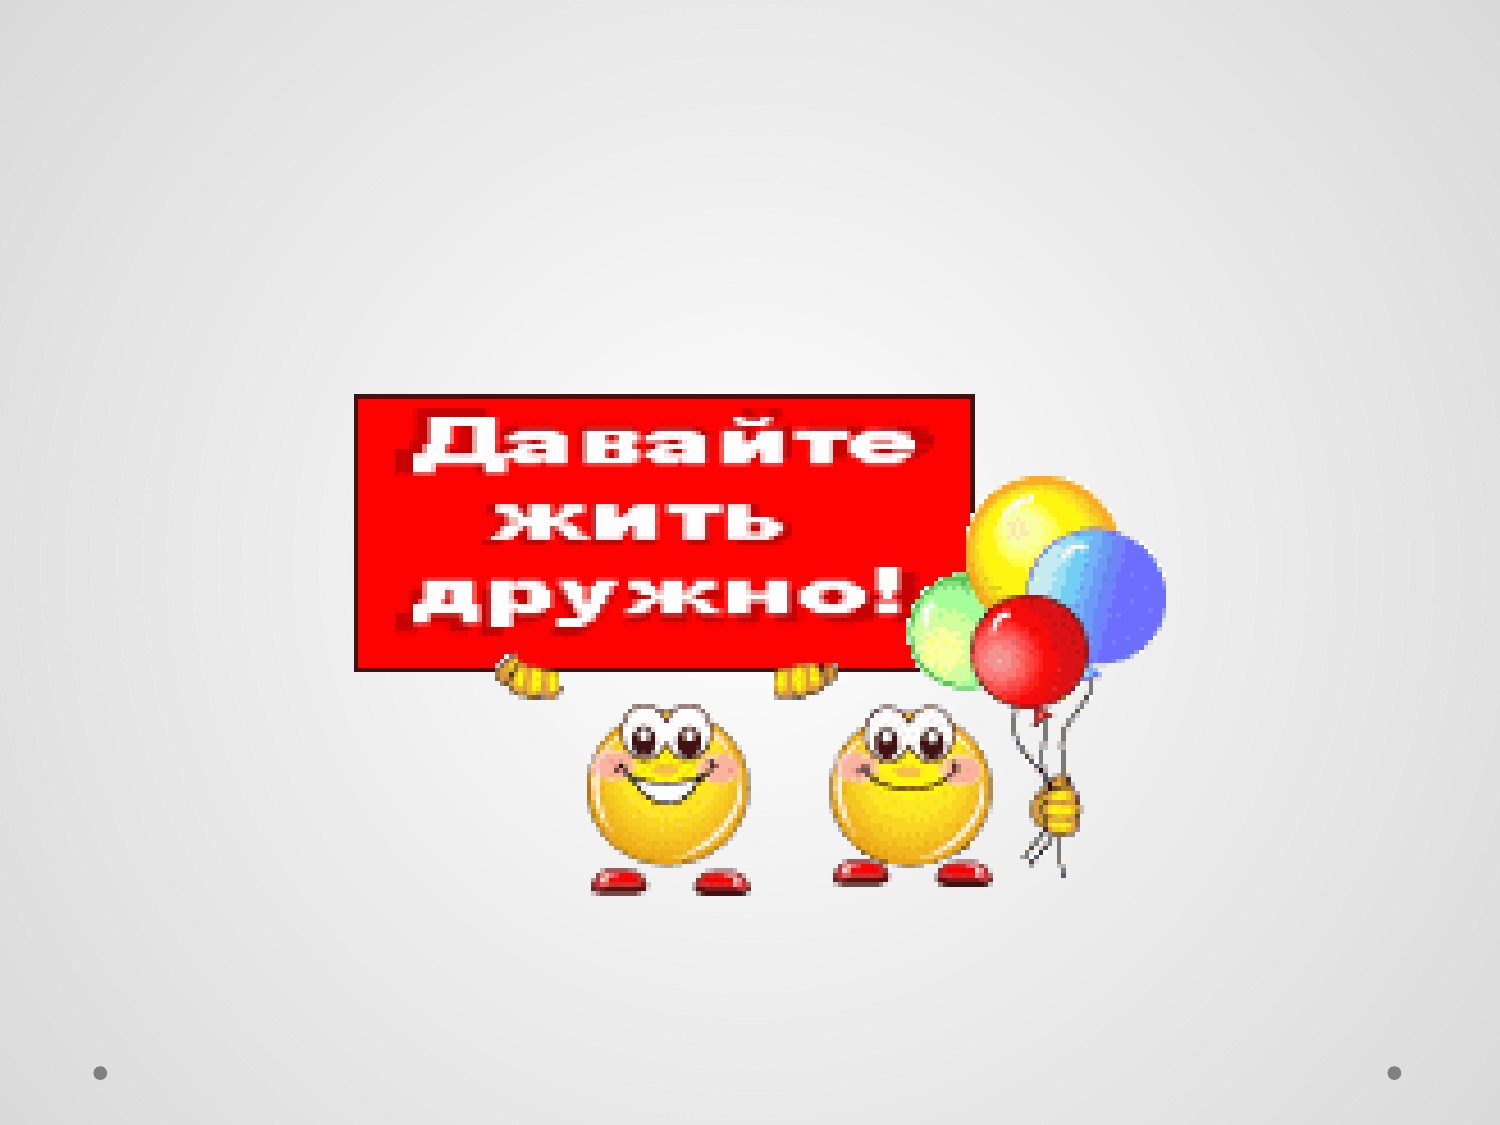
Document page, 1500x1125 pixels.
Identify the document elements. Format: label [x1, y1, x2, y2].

list [336, 349, 1176, 911]
